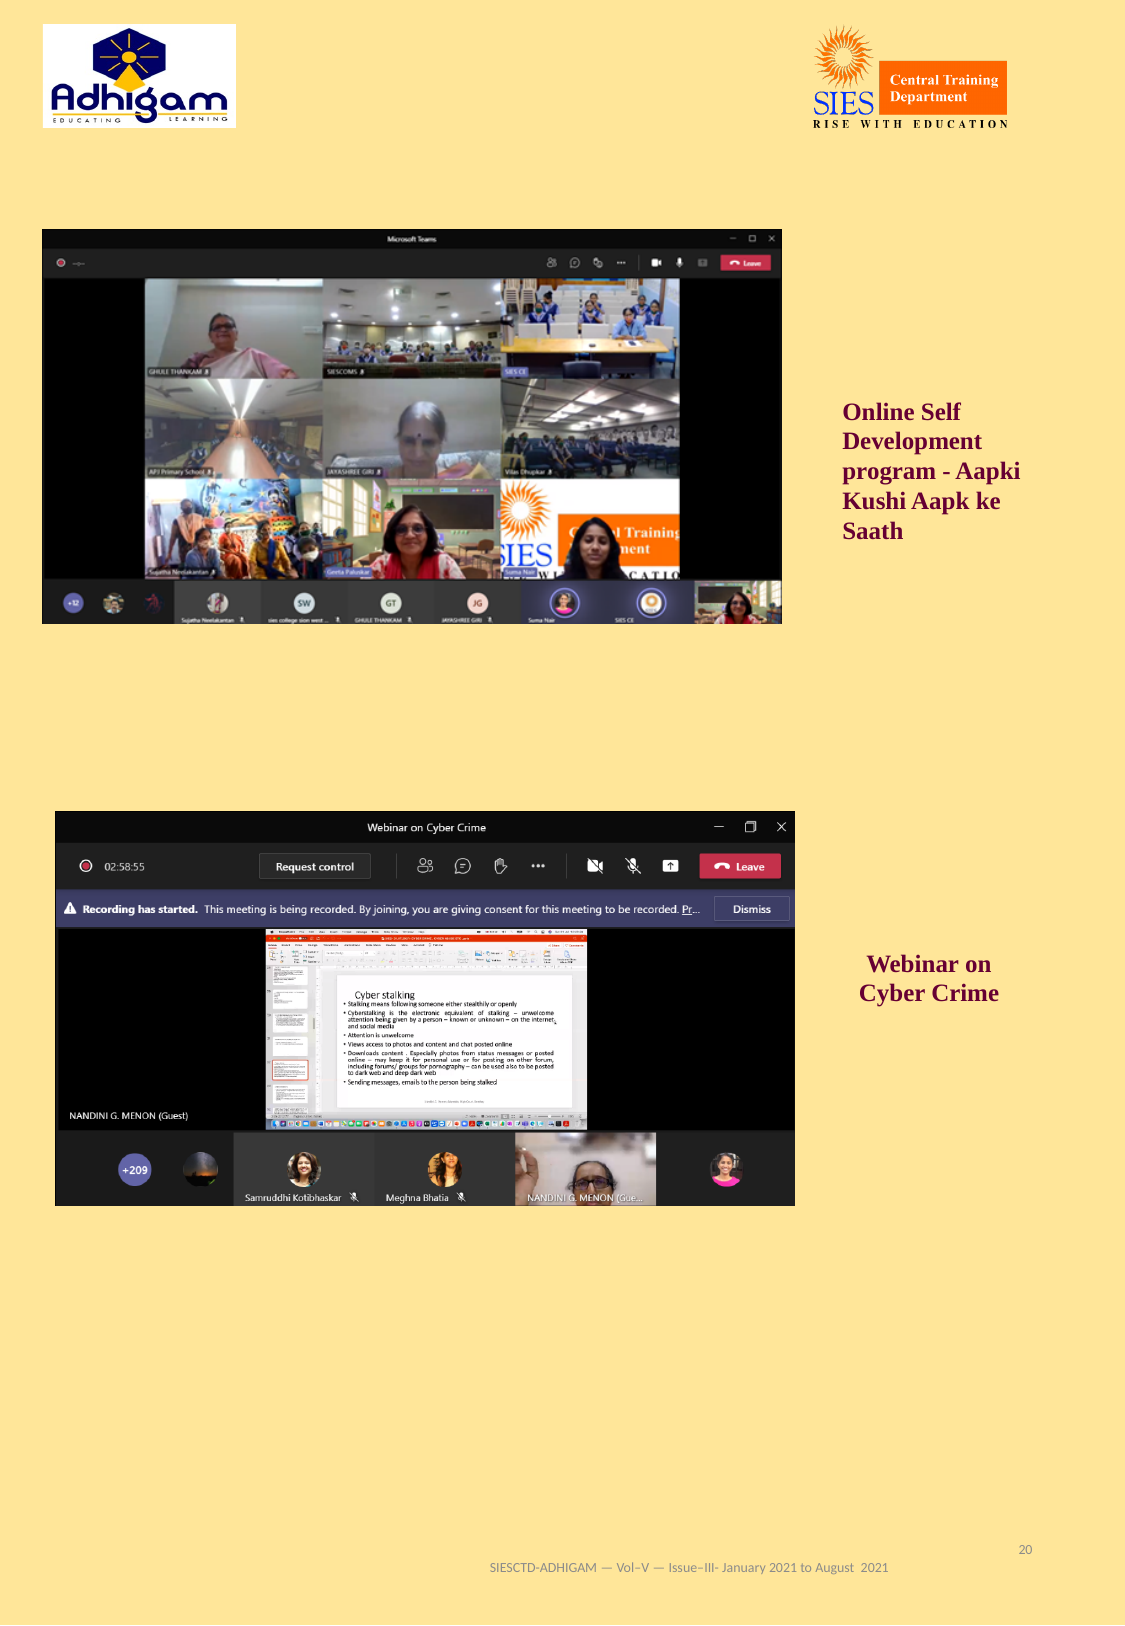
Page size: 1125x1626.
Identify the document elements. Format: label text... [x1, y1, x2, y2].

text_box Online Self Development program - Aapki Kushi Aapk ke Saath [827, 387, 1081, 552]
picture [55, 811, 795, 1206]
slide_number 20 [794, 1506, 1048, 1593]
picture [813, 24, 1007, 128]
footer SIESCTD-ADHIGAM — Vol–V — Issue–III- January 2021 to August 2021 [372, 1544, 794, 1591]
picture [42, 24, 236, 128]
text_box Webinar on Cyber Crime [795, 939, 1064, 1015]
picture [42, 229, 782, 624]
